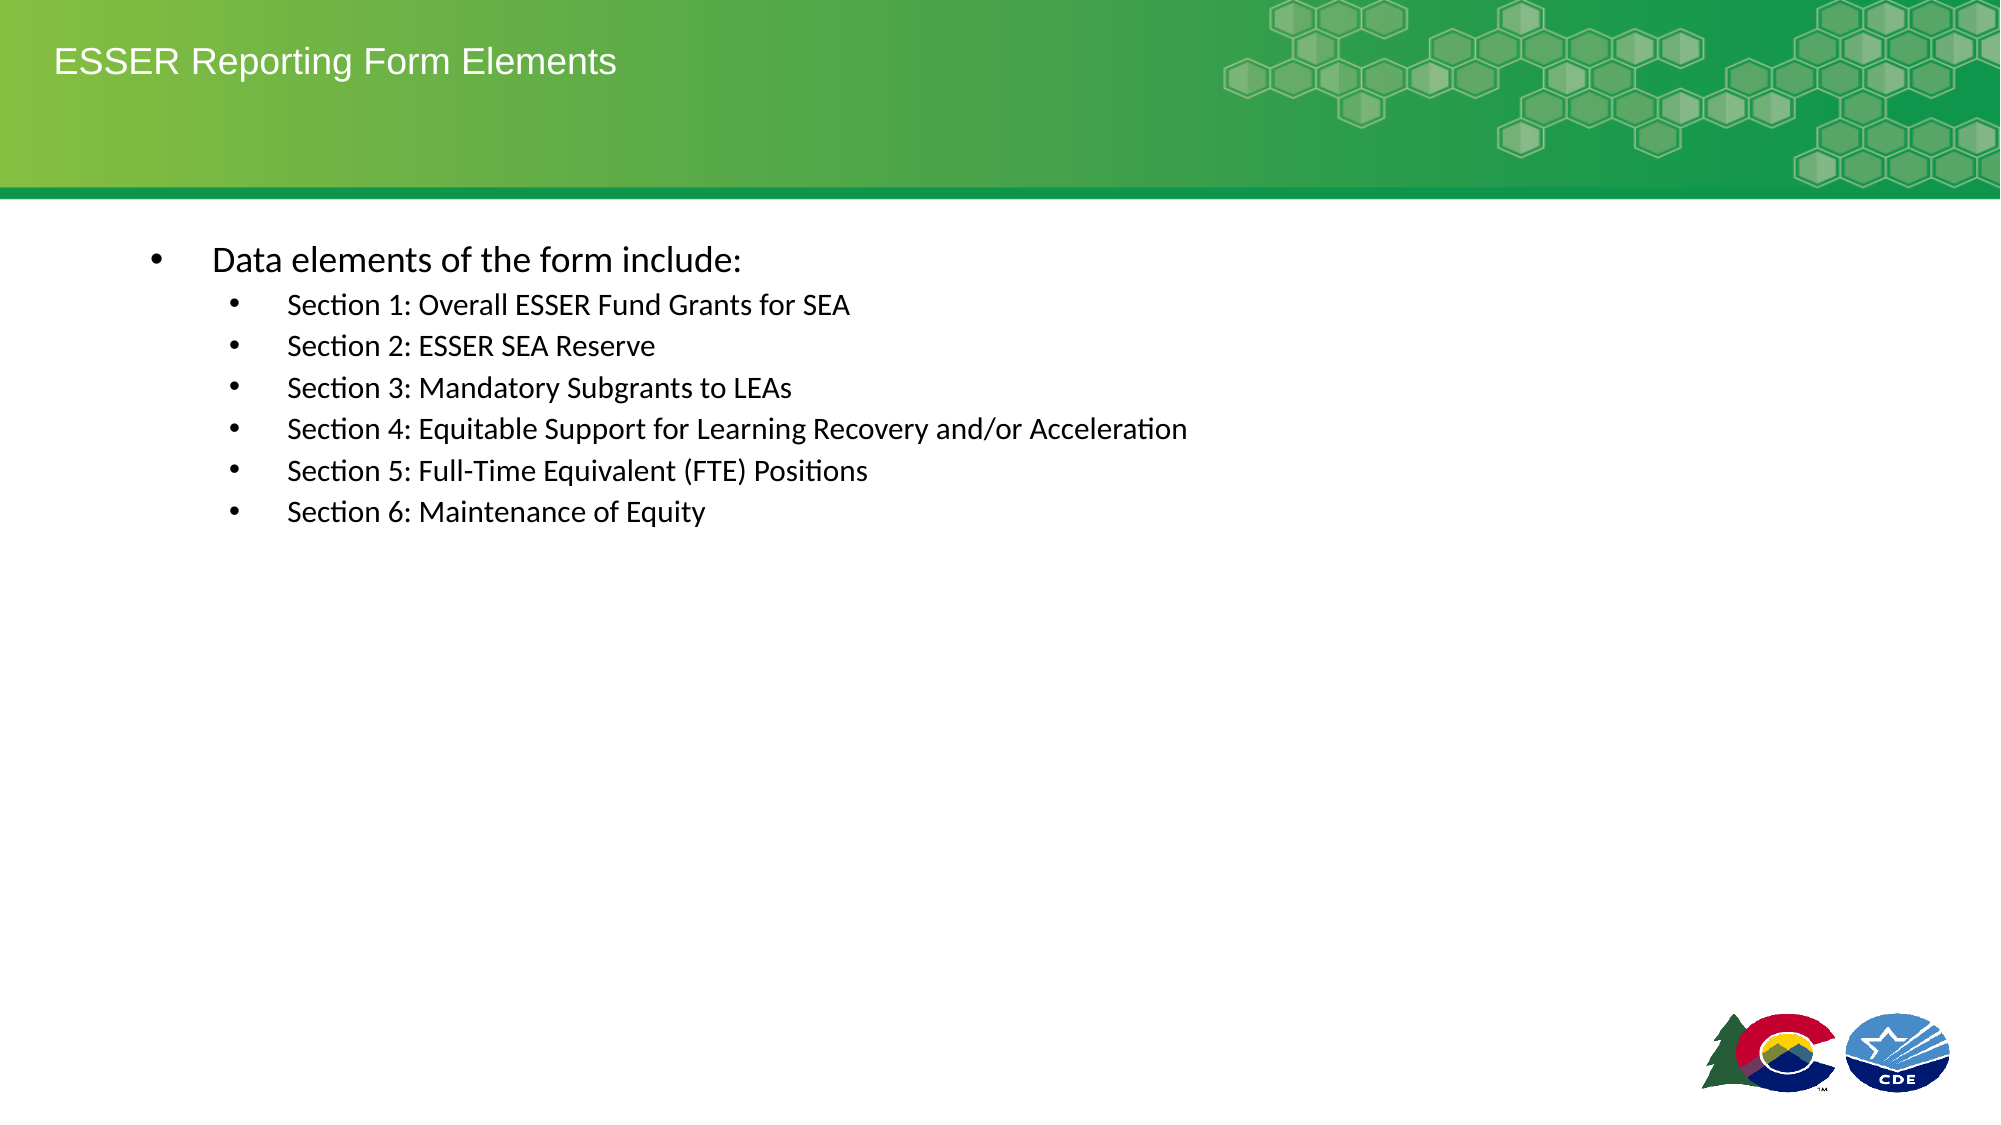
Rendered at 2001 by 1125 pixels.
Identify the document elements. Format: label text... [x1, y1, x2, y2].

title ESSER Reporting Form Elements [53, 41, 1384, 166]
picture [0, 0, 2000, 200]
picture [1700, 1012, 1950, 1093]
list Data elements of the form include: Section 1: Overall ESSER Fund Grants for SEA Section 2: ESSER SEA Reserve Section 3: Mandatory Subgrants to LEAs Section 4: Equitable Support for Learning Recovery and/or Acceleration Section 5: Full-Time Equivalent (FTE) Positions Section 6: Maintenance of Equity [137, 239, 1863, 1002]
